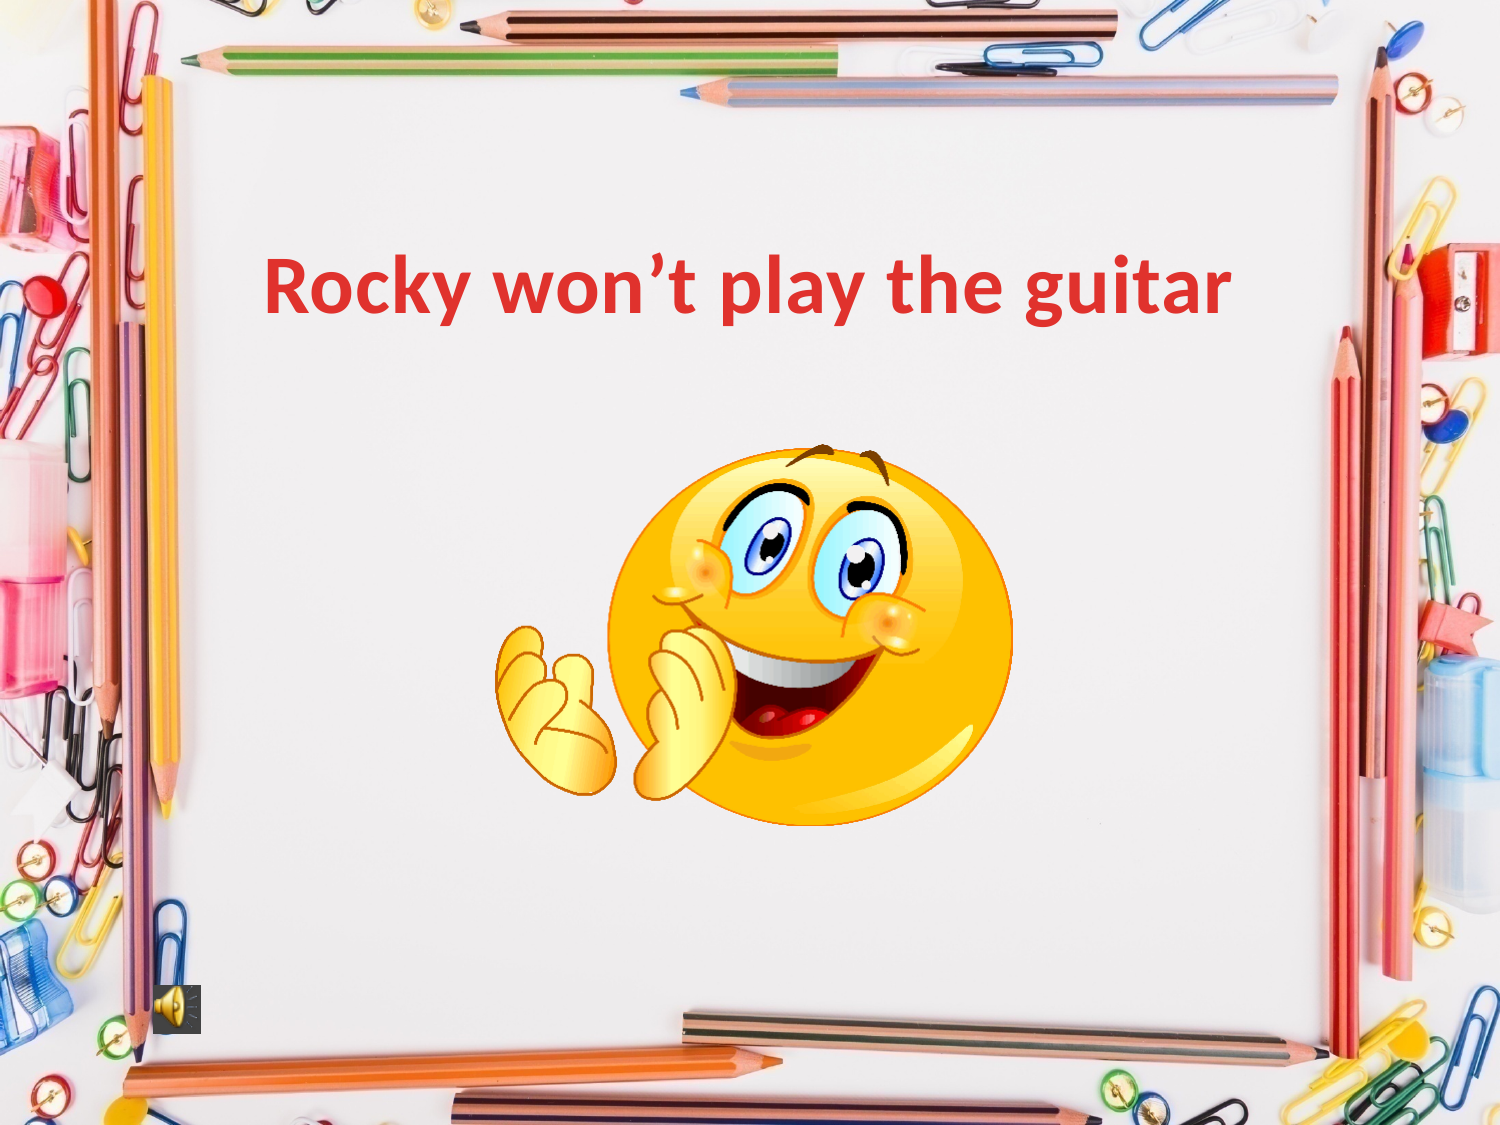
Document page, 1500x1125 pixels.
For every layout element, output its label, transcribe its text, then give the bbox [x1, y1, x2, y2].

text_box Rocky won’t play the guitar [248, 222, 1250, 338]
picture [0, 0, 1500, 1125]
